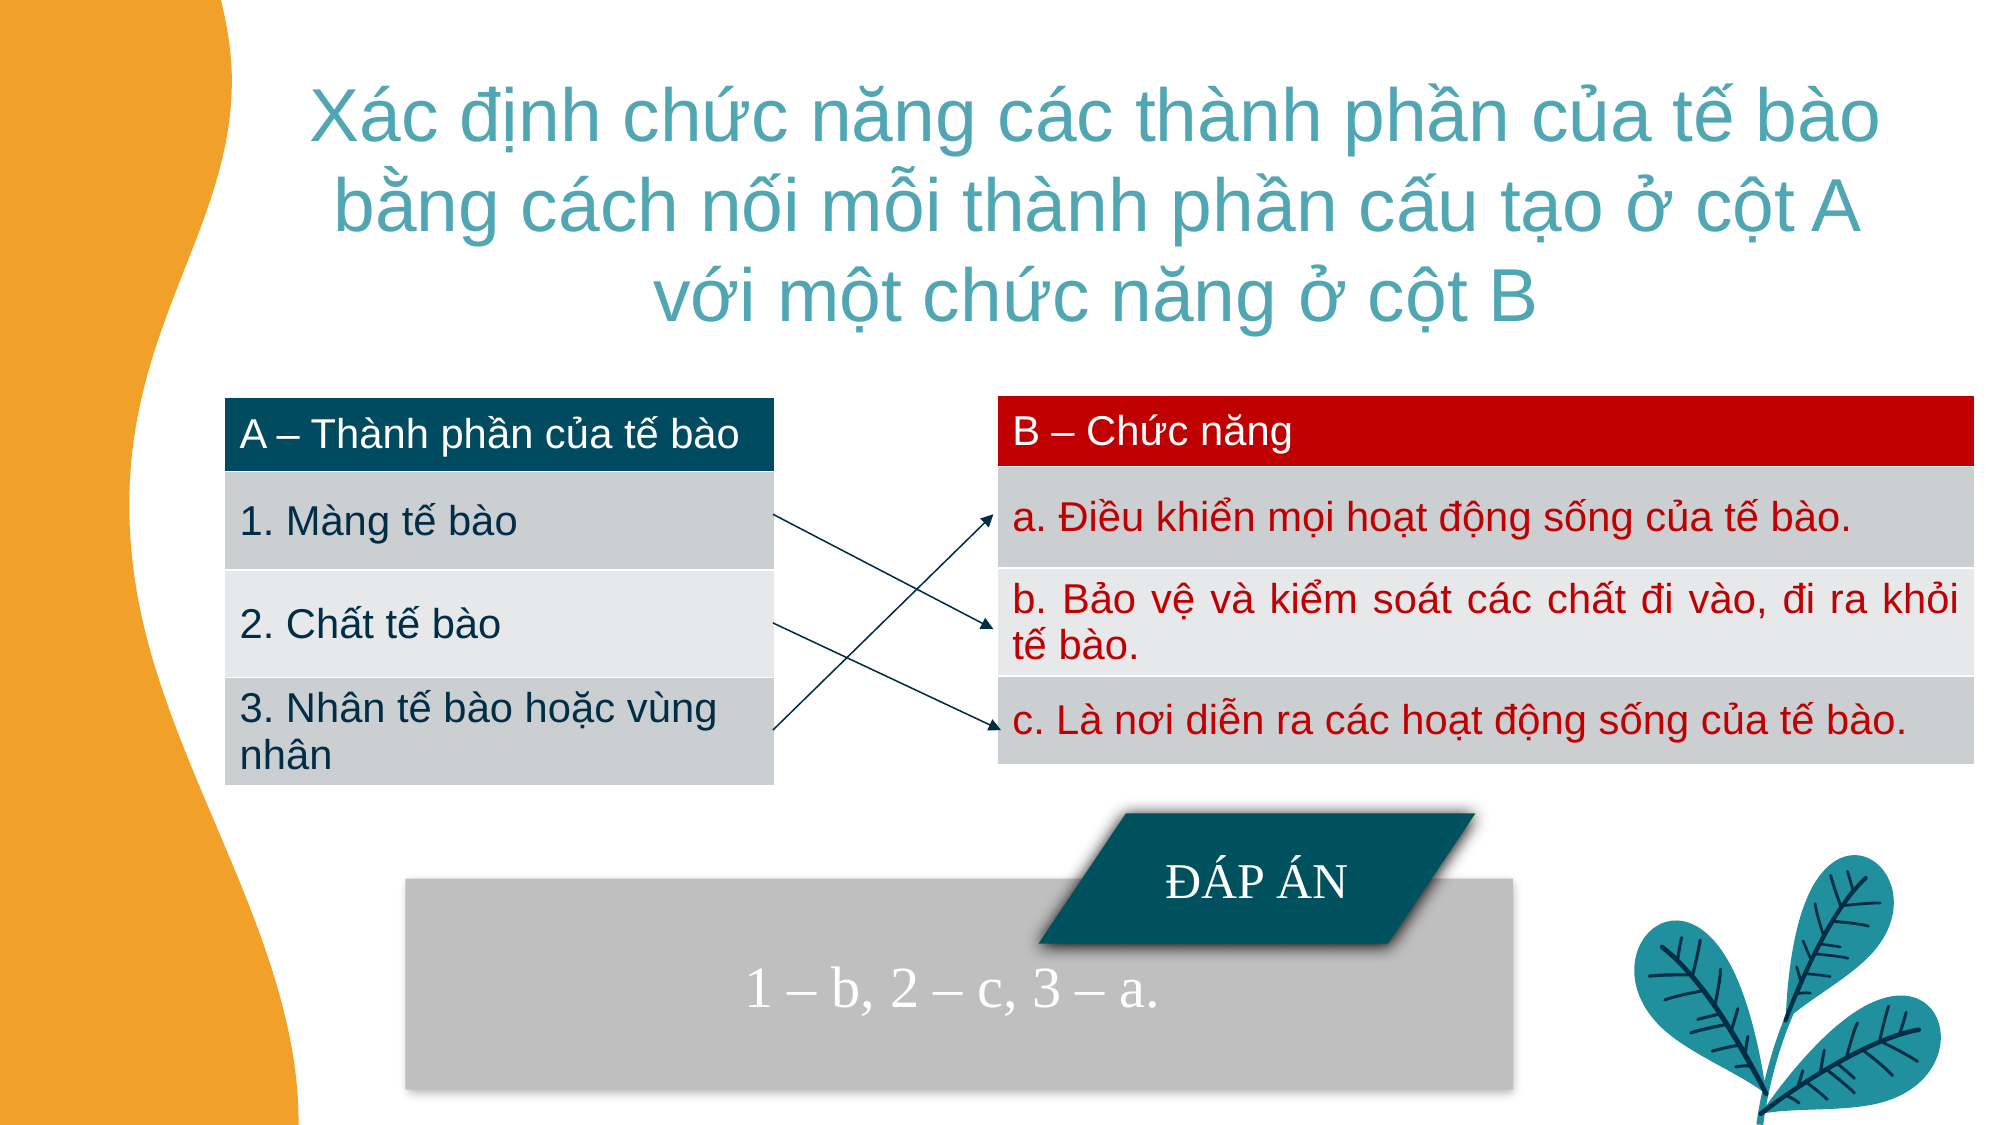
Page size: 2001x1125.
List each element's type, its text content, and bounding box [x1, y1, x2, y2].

table_cell c. Là nơi diễn ra các hoạt động sống của tế bào. [998, 677, 1974, 764]
table_header B – Chức năng [998, 396, 1974, 466]
table_cell 1. Màng tế bào [225, 472, 774, 569]
table_cell 2. Chất tế bào [225, 571, 766, 677]
table_cell a. Điều khiển mọi hoạt động sống của tế bào. [998, 467, 1974, 567]
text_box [998, 622, 1002, 731]
table_cell 3. Nhân tế bào hoặc vùng nhân [225, 678, 774, 785]
table_header A – Thành phần của tế bào [225, 398, 774, 471]
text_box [772, 513, 994, 731]
table_cell b. Bảo vệ và kiểm soát các chất đi vào, đi ra khỏi tế bào. [1000, 569, 1974, 675]
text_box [405, 813, 1514, 1090]
text_box Xác định chức năng các thành phần của tế bào bằng cách nối mỗi thành phần cấu tạo ở cột A với một chức năng ở cột B [281, 59, 1911, 344]
